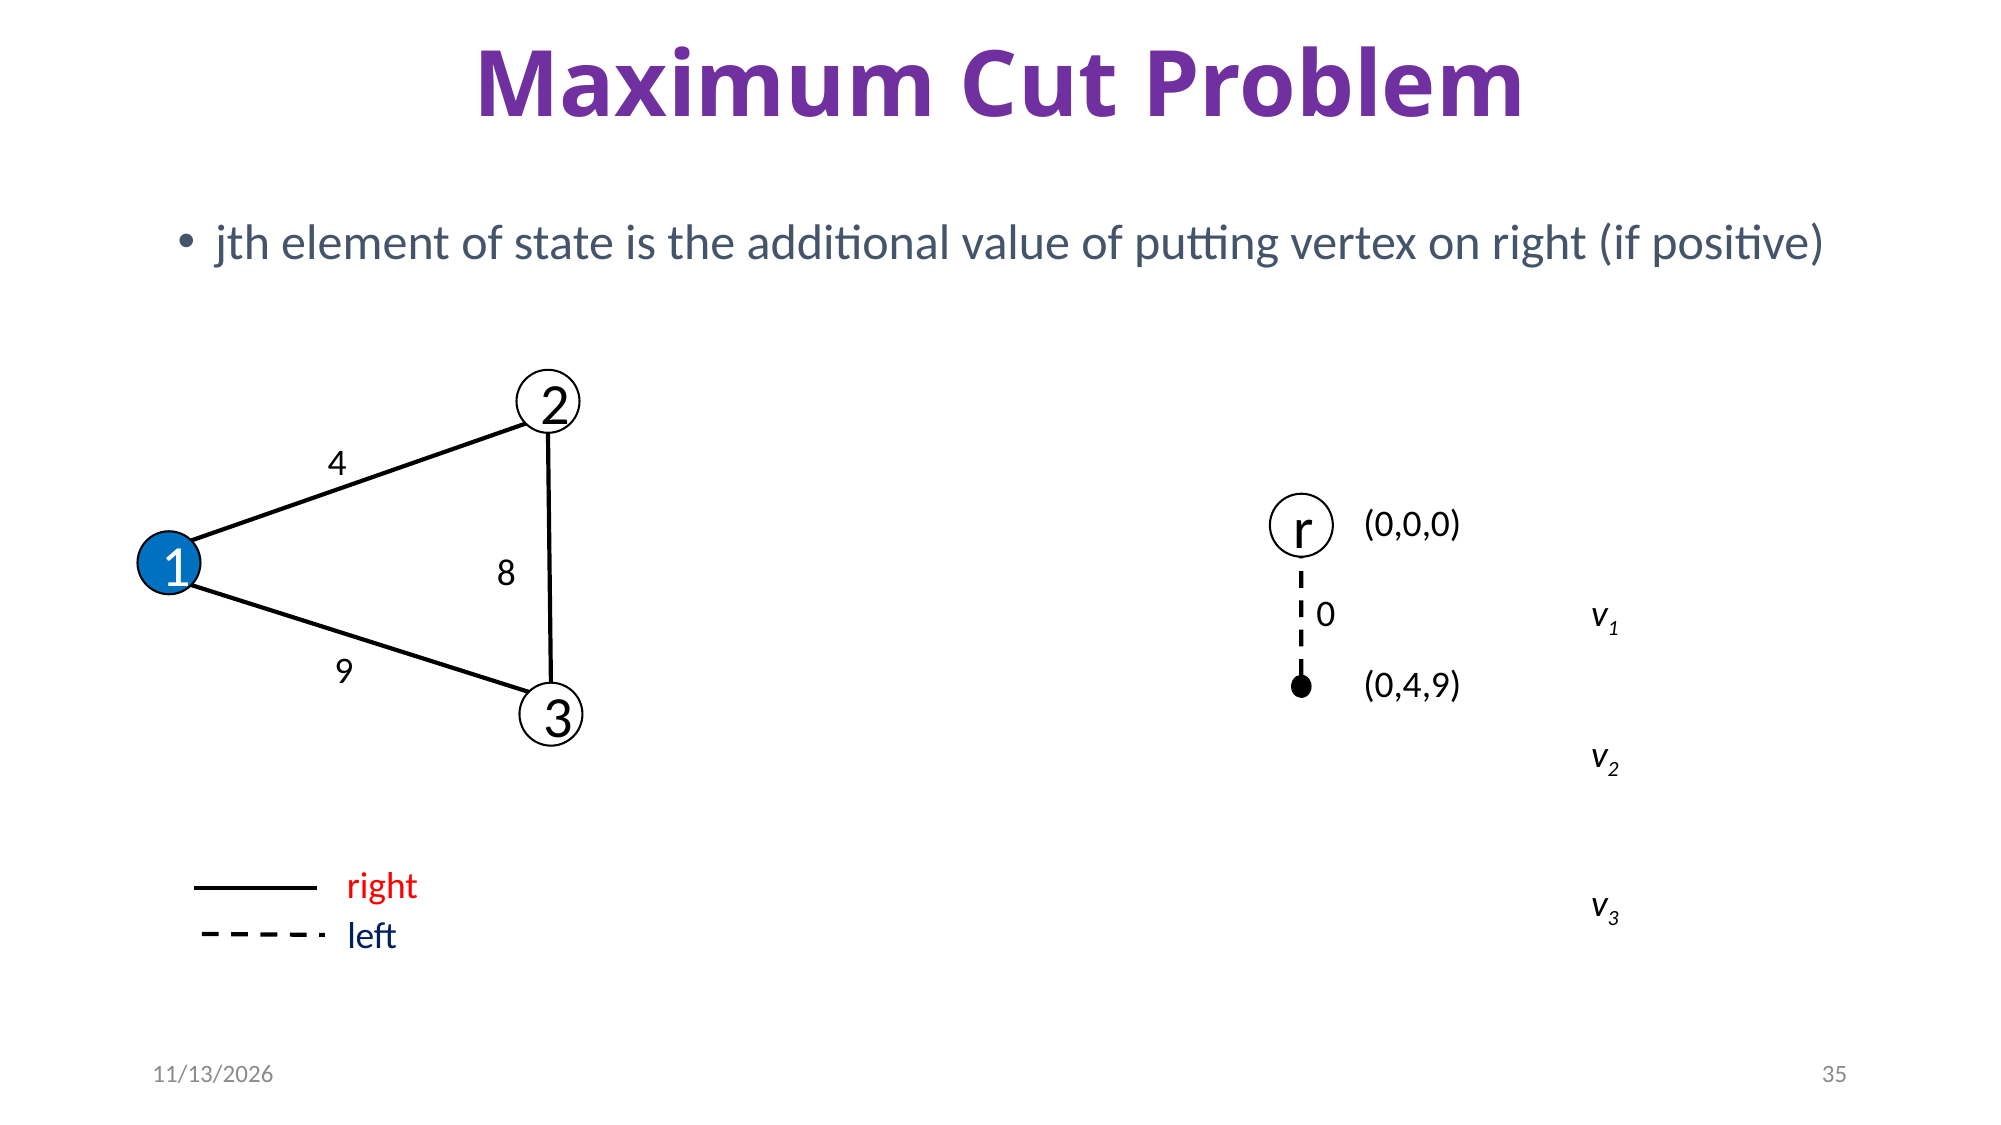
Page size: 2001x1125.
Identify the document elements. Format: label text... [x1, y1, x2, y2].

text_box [191, 584, 529, 692]
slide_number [137, 1042, 588, 1103]
text_box jth element of state is the additional value of putting vertex on right (if positive) [162, 208, 1888, 1039]
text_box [191, 423, 526, 541]
slide_number 35 [1412, 1042, 1863, 1103]
text_box 1 [136, 531, 162, 595]
title Maximum Cut Problem [137, 18, 1863, 156]
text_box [547, 432, 551, 683]
